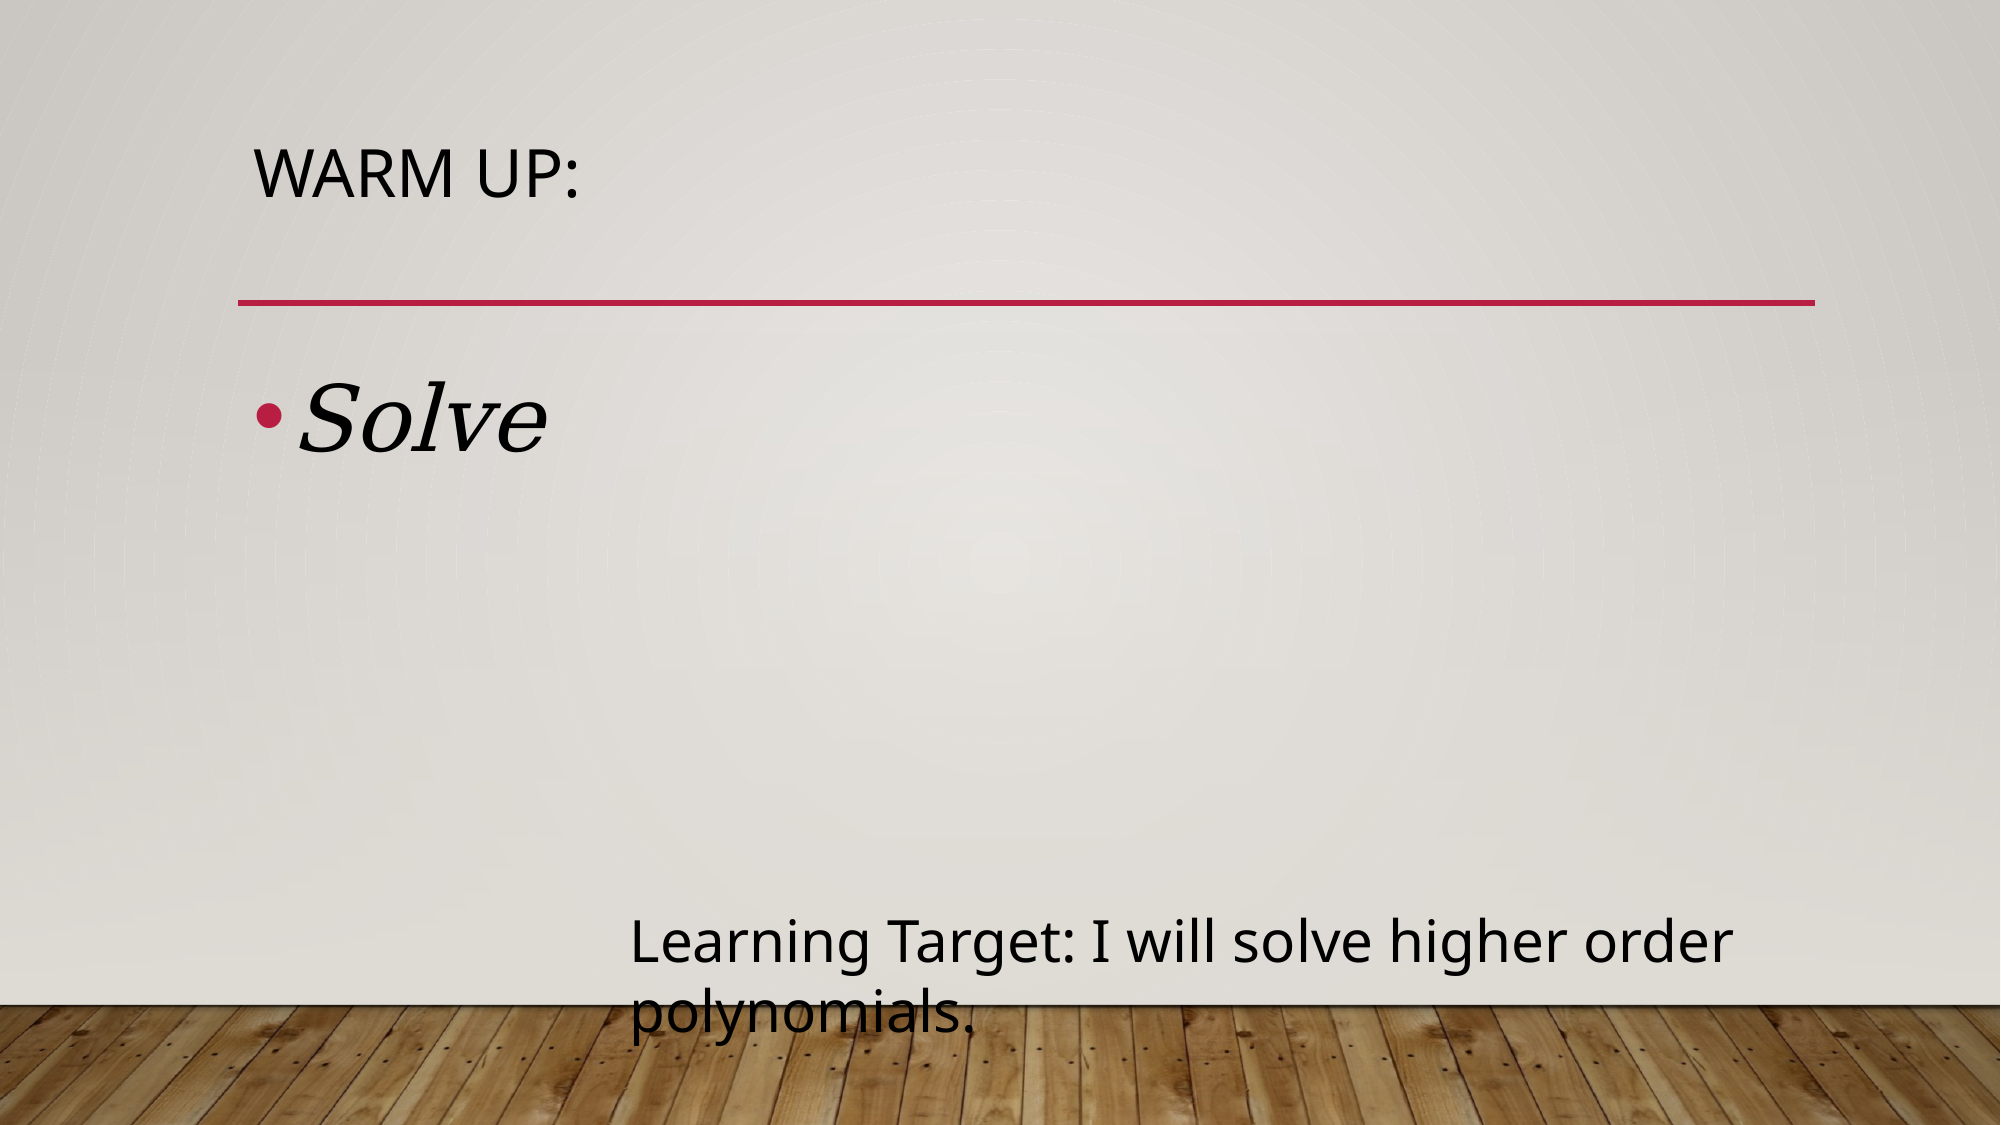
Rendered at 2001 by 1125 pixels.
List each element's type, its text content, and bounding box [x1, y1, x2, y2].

text_box Learning Target: I will solve higher order polynomials. [614, 896, 1977, 1052]
title Warm up: [238, 131, 1814, 305]
picture [0, 1005, 2000, 1125]
